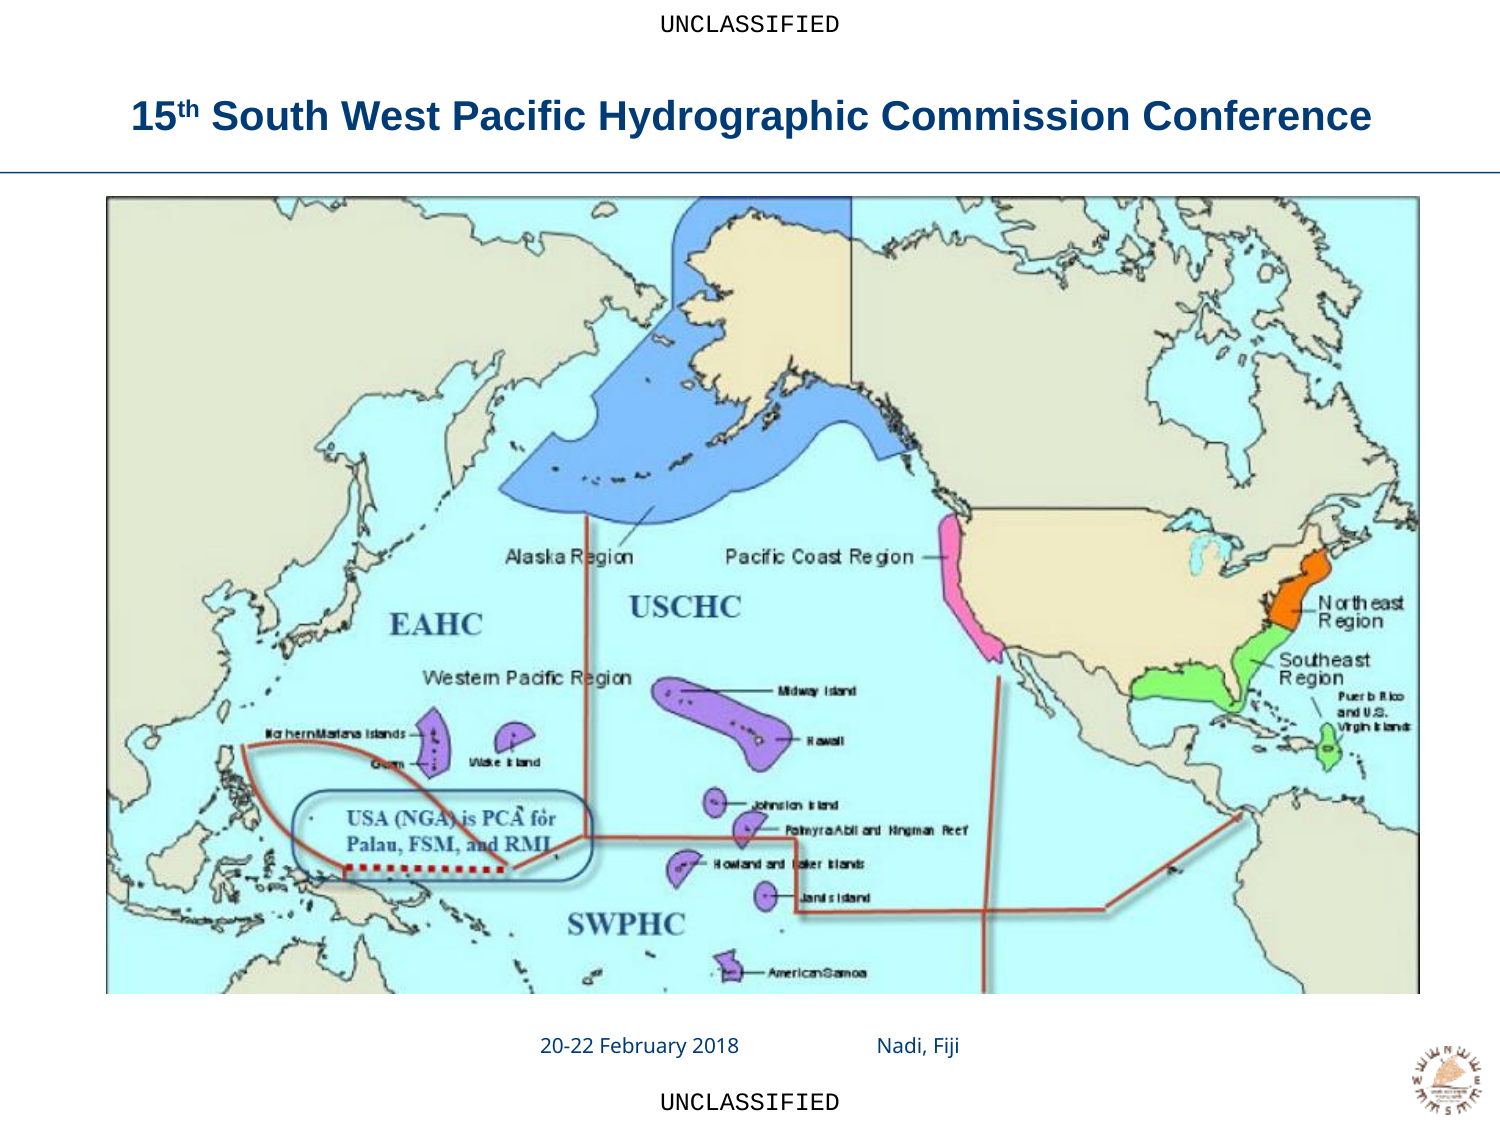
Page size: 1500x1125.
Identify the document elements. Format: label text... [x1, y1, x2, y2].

text_box [512, 1024, 988, 1100]
picture [1411, 1046, 1483, 1115]
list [105, 196, 1420, 995]
title 15th South West Pacific Hydrographic Commission Conference [76, 66, 1427, 161]
